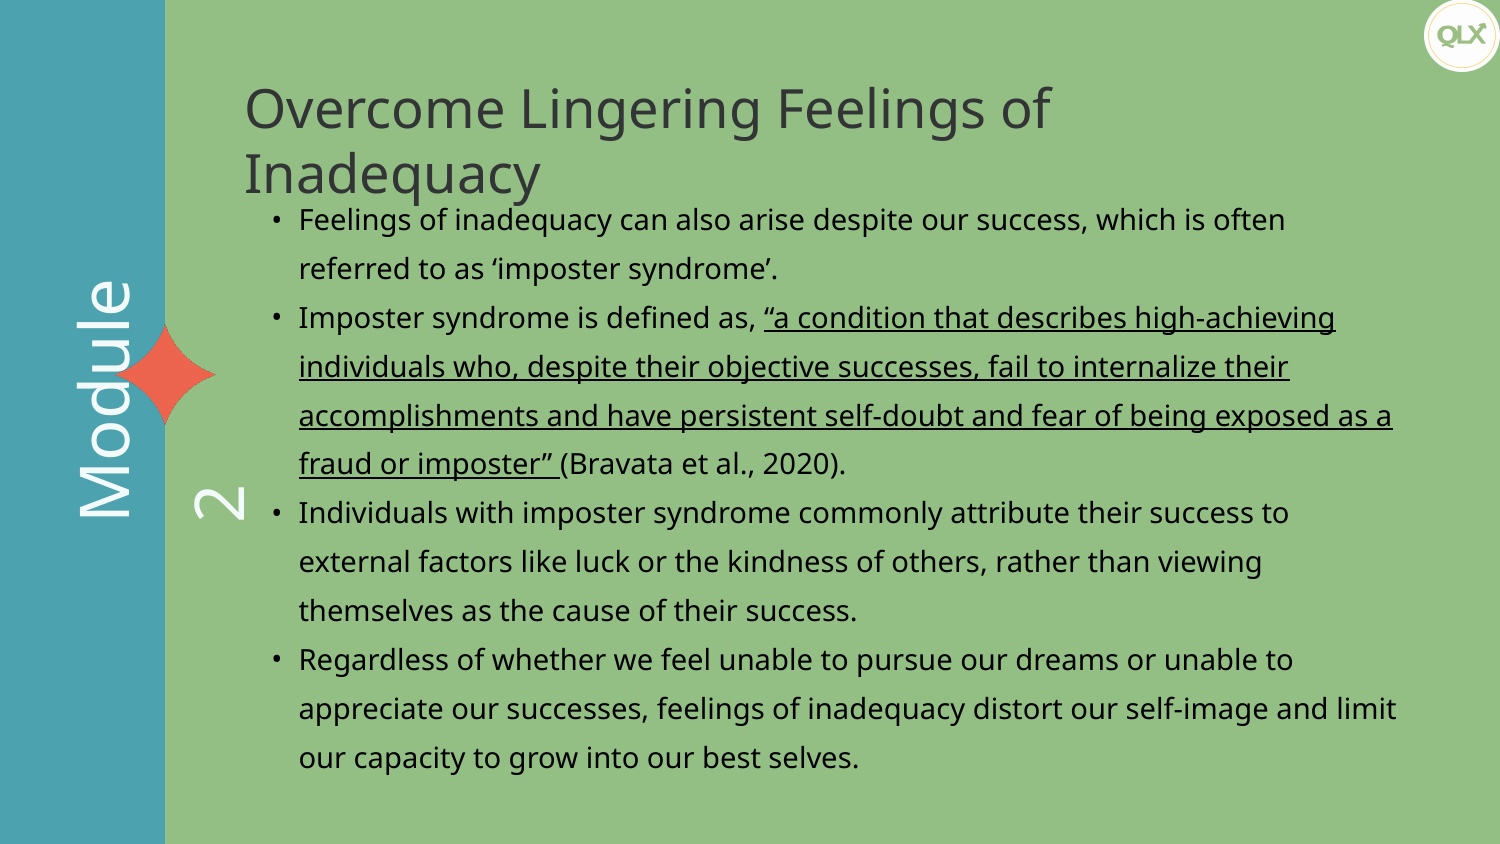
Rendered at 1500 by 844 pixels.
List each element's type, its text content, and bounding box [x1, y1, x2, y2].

text_box Overcome Lingering Feelings of Inadequacy [244, 74, 1333, 187]
text_box Feelings of inadequacy can also arise despite our success, which is often referred to as ‘imposter syndrome’. Imposter syndrome is defined as, “a condition that describes high-achieving individuals who, despite their objective successes, fail to internalize their accomplishments and have persistent self-doubt and fear of being exposed as a fraud or imposter” (Bravata et al., 2020). Individuals with imposter syndrome commonly attribute their success to external factors like luck or the kindness of others, rather than viewing themselves as the cause of their success. Regardless of whether we feel unable to pursue our dreams or unable to appreciate our successes, feelings of inadequacy distort our self-image and limit our capacity to grow into our best selves. [244, 187, 1402, 774]
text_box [0, 0, 216, 844]
picture [1424, 0, 1500, 73]
